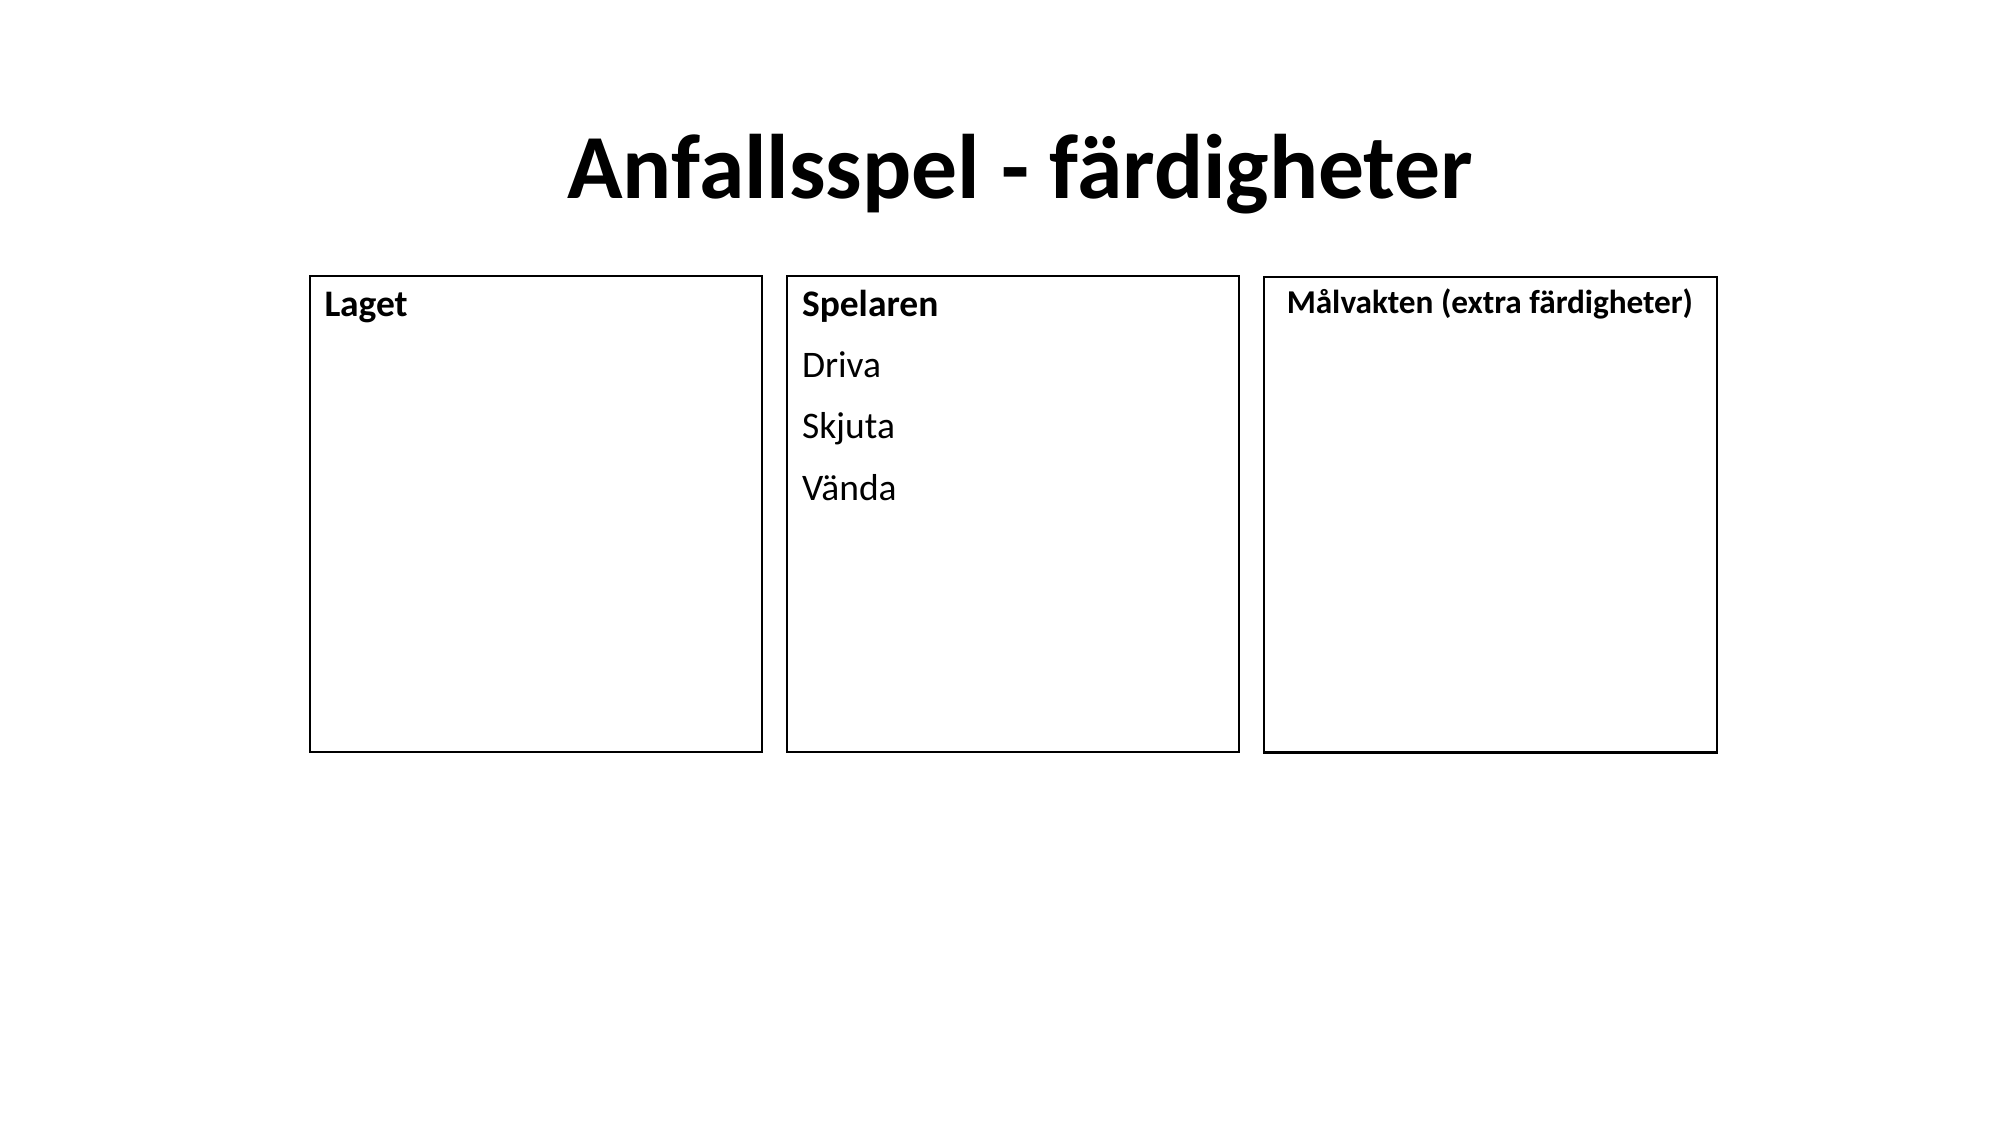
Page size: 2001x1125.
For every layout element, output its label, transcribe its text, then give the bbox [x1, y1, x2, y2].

title Anfallsspel - färdigheter [137, 59, 1863, 278]
list Laget [309, 276, 762, 752]
text_box Spelaren Driva Skjuta Vända [787, 276, 1240, 752]
text_box Målvakten (extra färdigheter) [1264, 277, 1717, 753]
